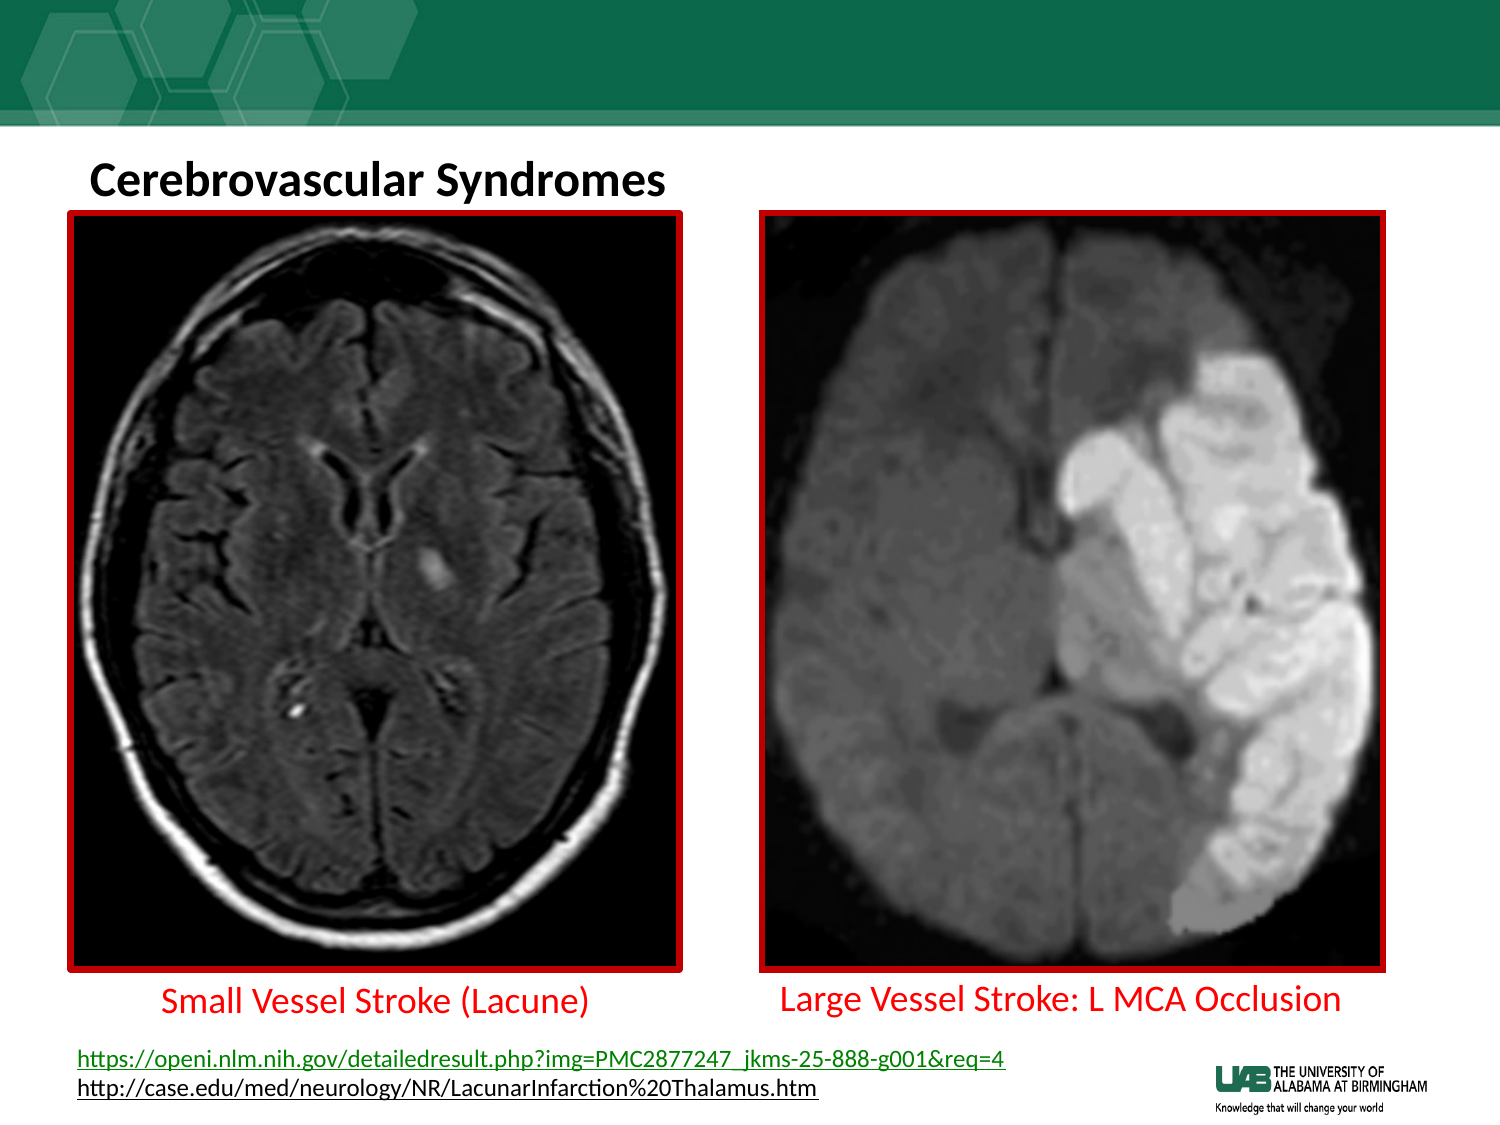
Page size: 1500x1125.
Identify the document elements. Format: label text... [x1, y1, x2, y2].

picture [0, 0, 1500, 1125]
text_box Small Vessel Stroke (Lacune) [113, 976, 639, 1028]
text_box https://openi.nlm.nih.gov/detailedresult.php?img=PMC2877247_jkms-25-888-g001&req=4 http://case.edu/med/neurology/NR/LacunarInfarction%20Thalamus.htm [62, 1034, 1113, 1110]
text_box Large Vessel Stroke: L MCA Occlusion [764, 975, 1380, 1026]
title Cerebrovascular Syndromes [75, 138, 1425, 298]
